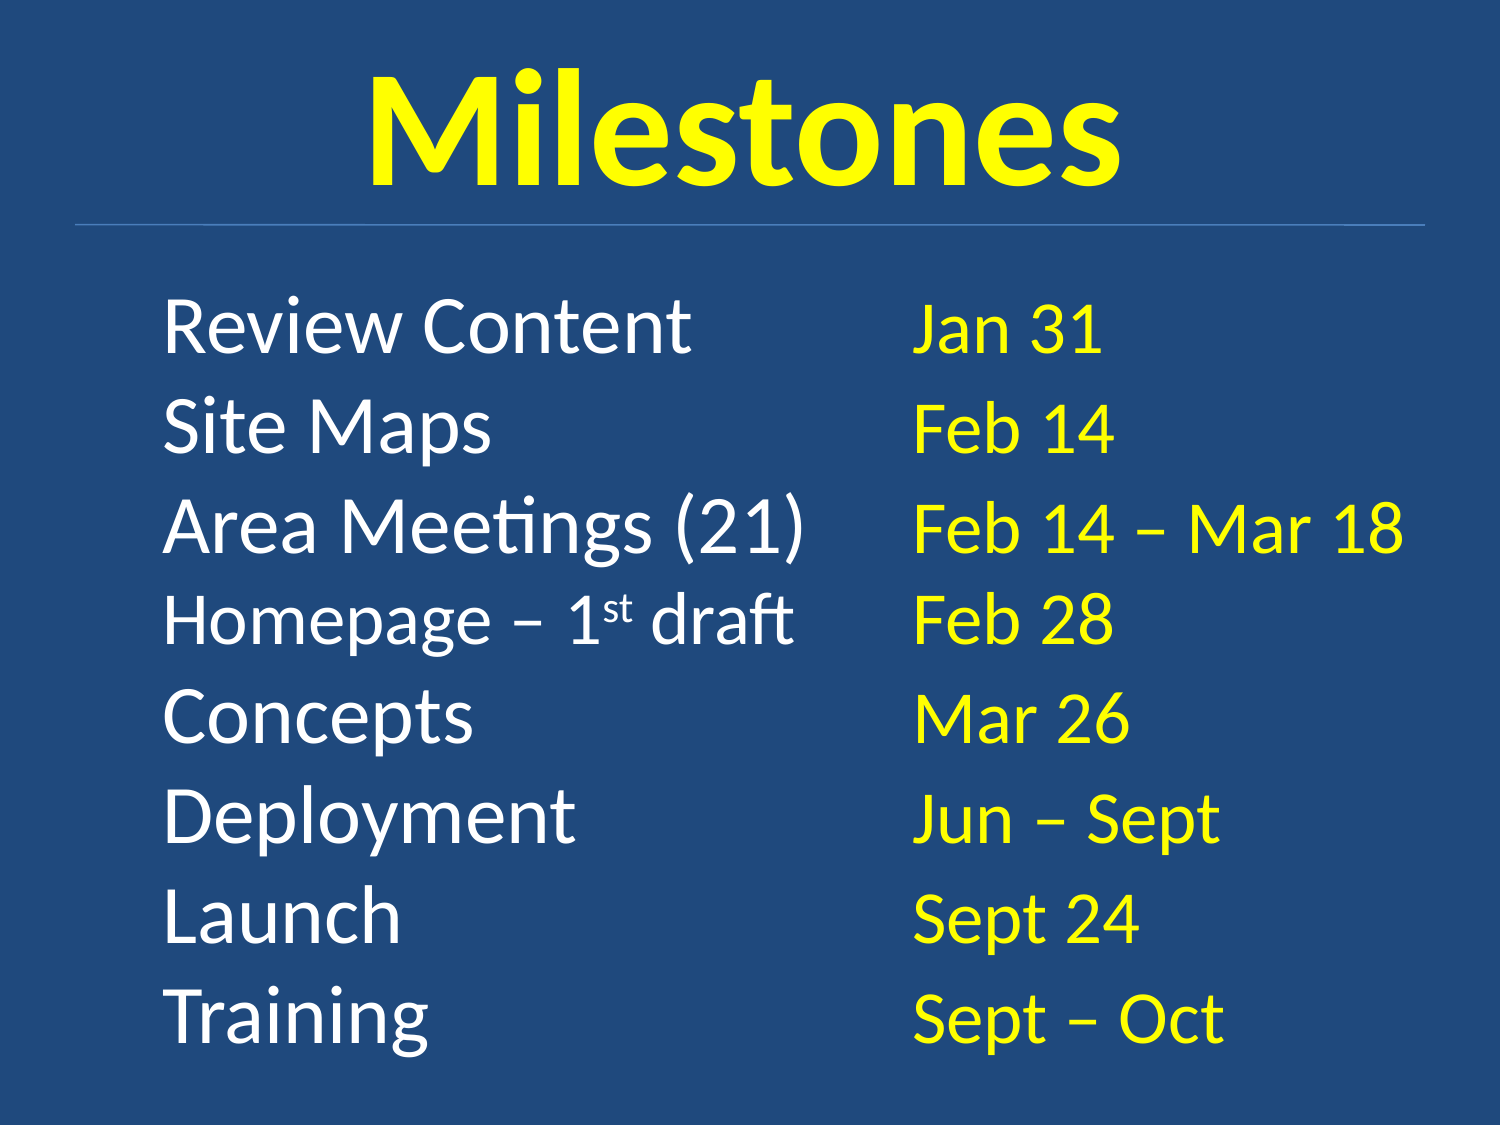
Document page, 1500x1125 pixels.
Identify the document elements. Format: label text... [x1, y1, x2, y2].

list Review Content Jan 31 Site Maps Feb 14 Area Meetings (21) Feb 14 – Mar 18 Homepage – 1st draft Feb 28 Concepts Mar 26 Deployment Jun – Sept Launch Sept 24 Training Sept – Oct [125, 262, 1475, 1100]
title Milestones [68, 12, 1419, 225]
